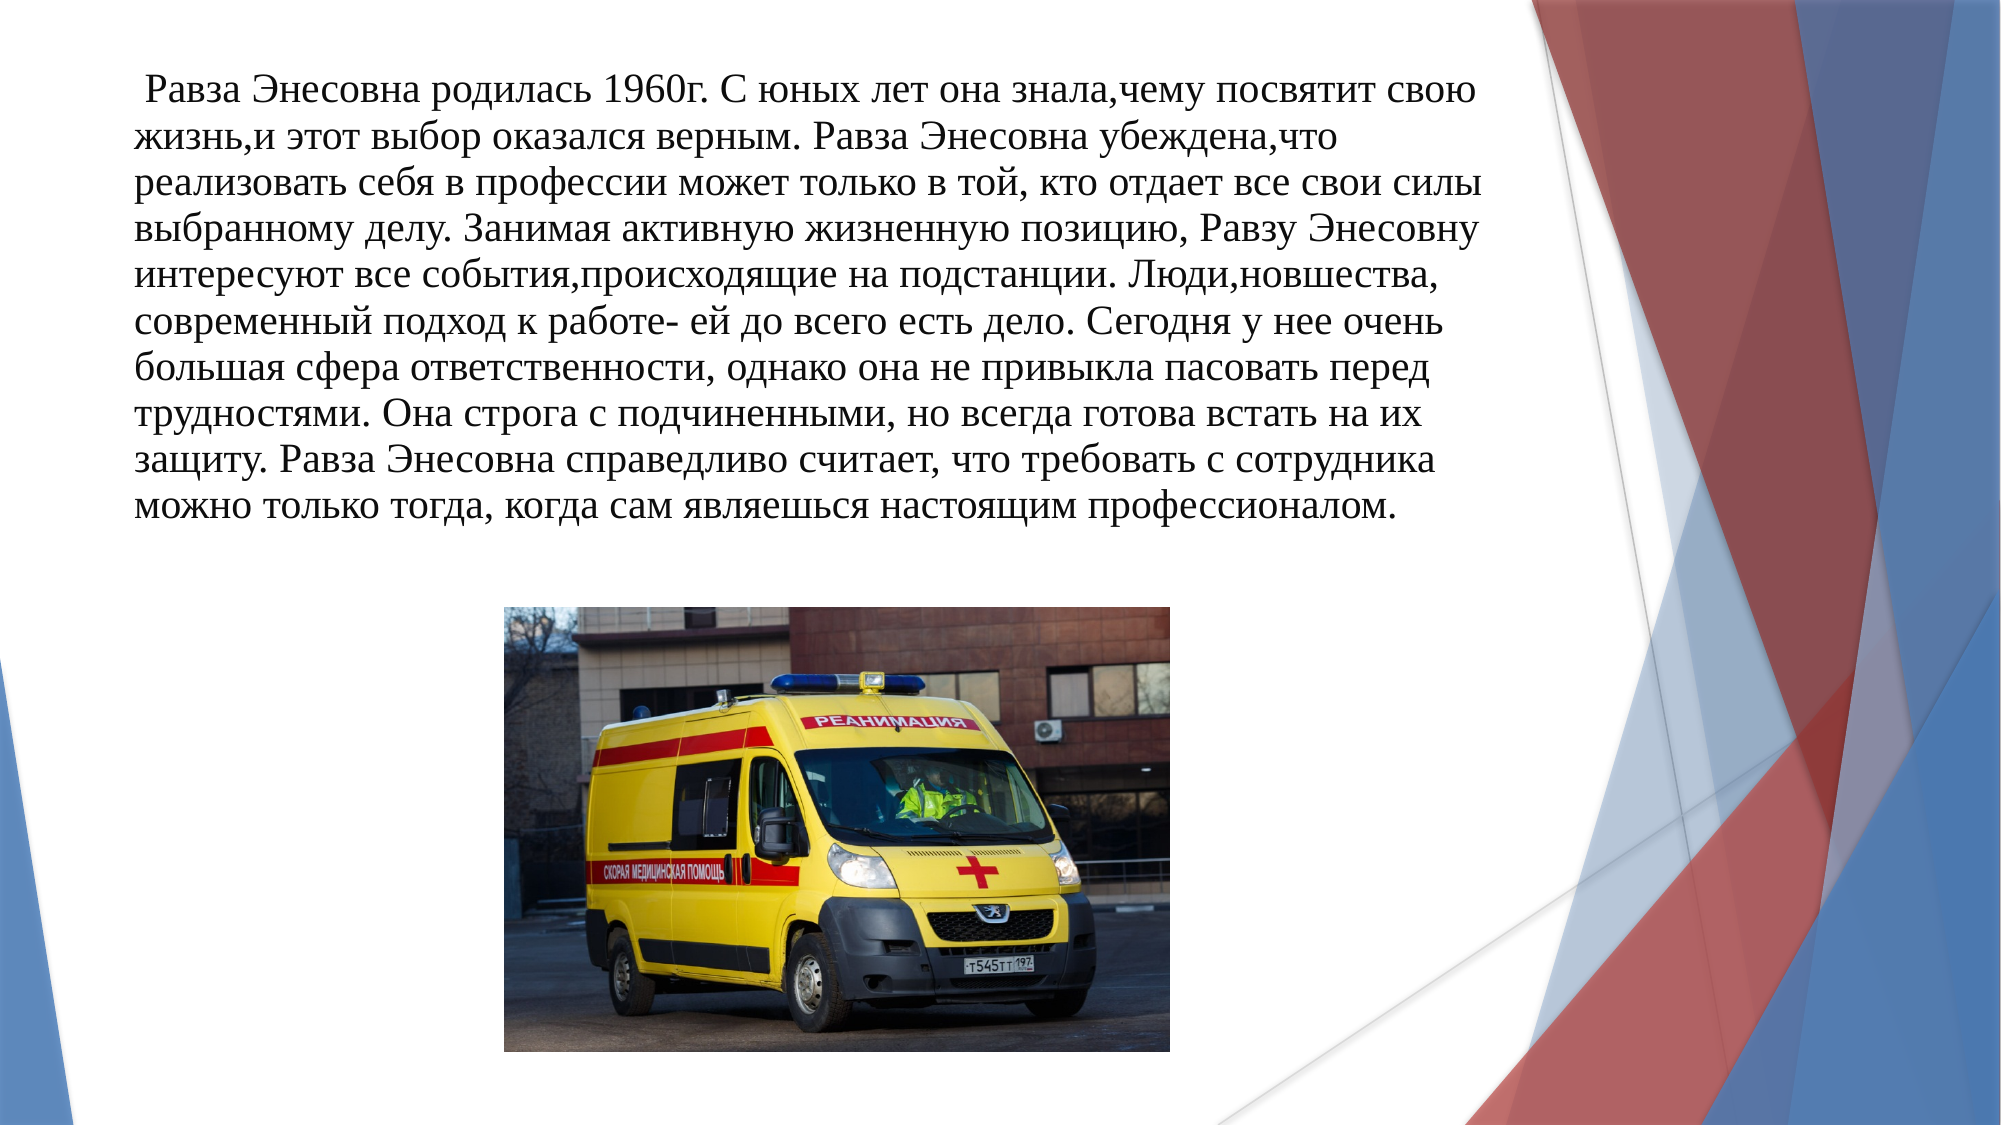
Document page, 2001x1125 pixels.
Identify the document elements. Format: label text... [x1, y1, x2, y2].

text_box Равза Энесовна родилась 1960г. С юных лет она знала,чему посвятит свою жизнь,и этот выбор оказался верным. Равза Энесовна убеждена,что реализовать себя в профессии может только в той, кто отдает все свои силы выбранному делу. Занимая активную жизненную позицию, Равзу Энесовну интересуют все события,происходящие на подстанции. Люди,новшества, современный подход к работе- ей до всего есть дело. Сегодня у нее очень большая сфера ответственности, однако она не привыкла пасовать перед трудностями. Она строга с подчиненными, но всегда готова встать на их защиту. Равза Энесовна справедливо считает, что требовать с сотрудника можно только тогда, когда сам являешься настоящим профессионалом. [119, 58, 1530, 600]
picture [503, 607, 1170, 1052]
